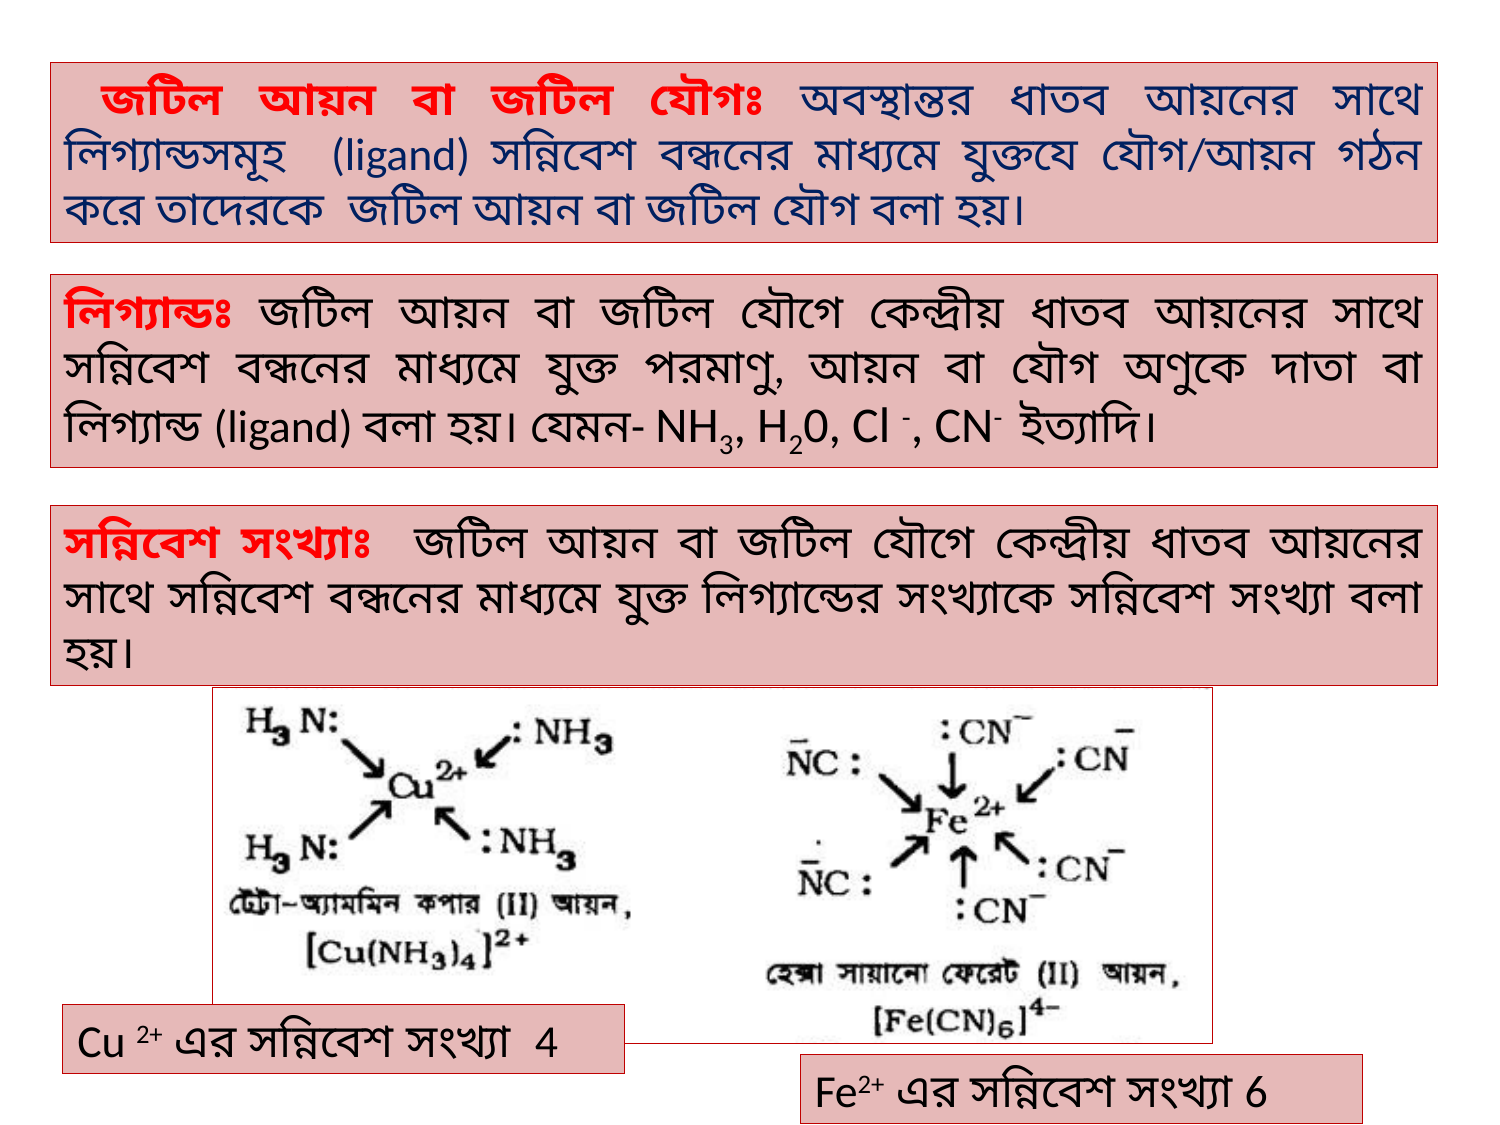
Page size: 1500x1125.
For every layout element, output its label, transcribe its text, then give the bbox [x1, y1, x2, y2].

text_box লিগ্যান্ডঃ জটিল আয়ন বা জটিল যৌগে কেন্দ্রীয় ধাতব আয়নের সাথে সন্নিবেশ বন্ধনের মাধ্যমে যুক্ত পরমাণু, আয়ন বা যৌগ অণুকে দাতা বা লিগ্যান্ড (ligand) বলা হয়। যেমন- NH3, H20, Cl -, CN- ইত্যাদি। [50, 274, 1438, 468]
picture [212, 687, 1213, 1044]
text_box সন্নিবেশ সংখ্যাঃ জটিল আয়ন বা জটিল যৌগে কেন্দ্রীয় ধাতব আয়নের সাথে সন্নিবেশ বন্ধনের মাধ্যমে যুক্ত লিগ্যান্ডের সংখ্যাকে সন্নিবেশ সংখ্যা বলা হয়। [50, 505, 1438, 686]
text_box Fe2+ এর সন্নিবেশ সংখ্যা 6 [800, 1054, 1363, 1124]
text_box জটিল আয়ন বা জটিল যৌগঃ অবস্থান্তর ধাতব আয়নের সাথে লিগ্যান্ডসমূহ (ligand) সন্নিবেশ বন্ধনের মাধ্যমে যুক্তযে যৌগ/আয়ন গঠন করে তাদেরকে জটিল আয়ন বা জটিল যৌগ বলা হয়। [50, 62, 1438, 243]
text_box Cu 2+ এর সন্নিবেশ সংখ্যা 4 [62, 1004, 625, 1074]
